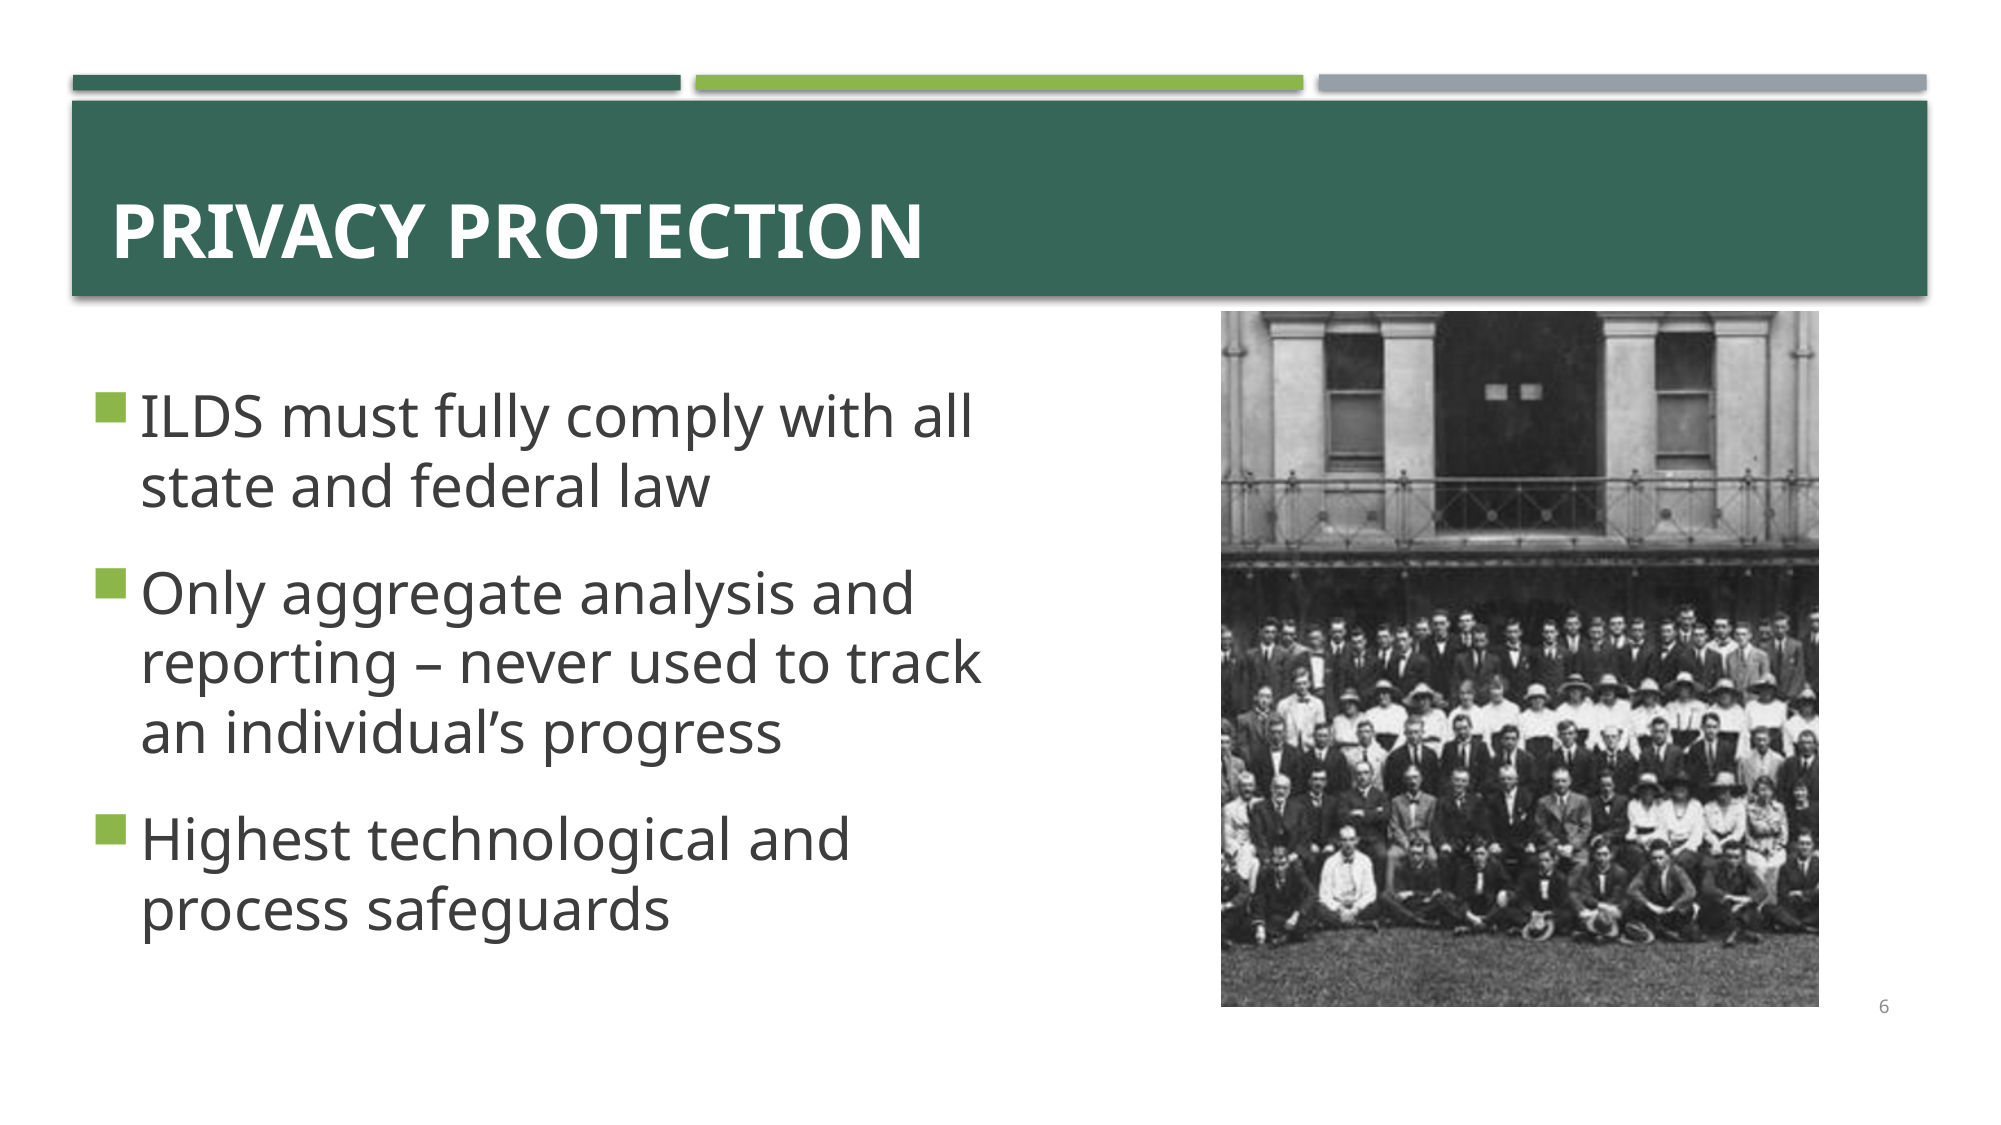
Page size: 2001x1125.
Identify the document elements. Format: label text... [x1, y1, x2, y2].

title Privacy Protection [95, 115, 1905, 282]
slide_number 6 [1732, 977, 1905, 1037]
picture [1221, 310, 1819, 1008]
list ILDS must fully comply with all state and federal law Only aggregate analysis and reporting – never used to track an individual’s progress Highest technological and process safeguards [75, 303, 1074, 1018]
